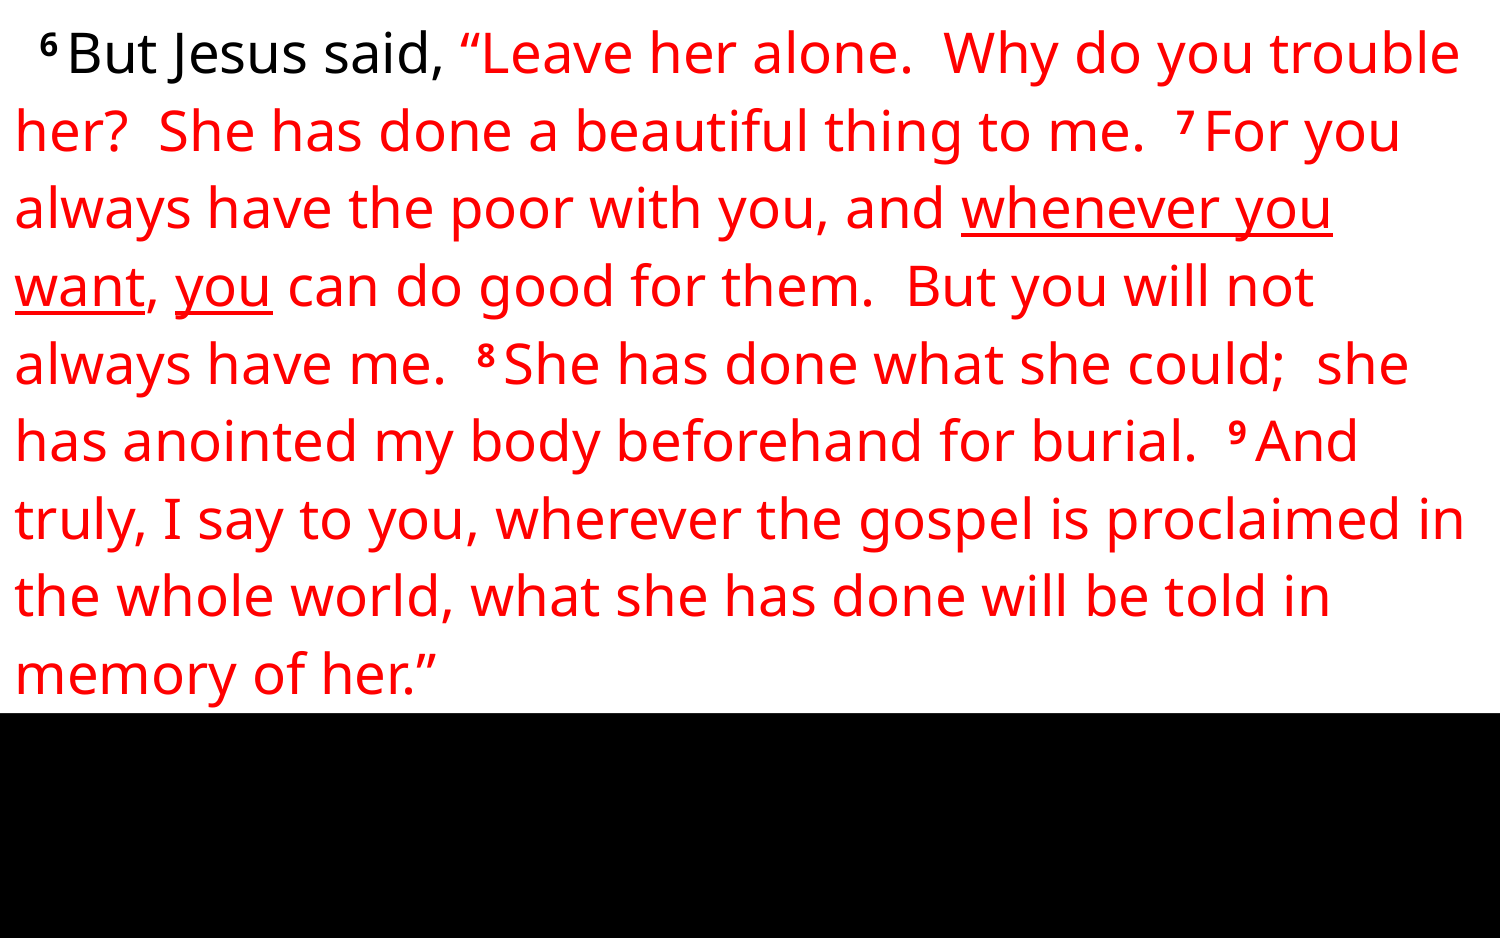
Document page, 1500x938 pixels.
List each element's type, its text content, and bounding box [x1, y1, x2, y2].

text_box 6 But Jesus said, “Leave her alone. Why do you trouble her? She has done a beautiful thing to me. 7 For you always have the poor with you, and whenever you want, you can do good for them. But you will not always have me. 8 She has done what she could; she has anointed my body beforehand for burial. 9 And truly, I say to you, wherever the gospel is proclaimed in the whole world, what she has done will be told in memory of her.” [0, 0, 1500, 714]
